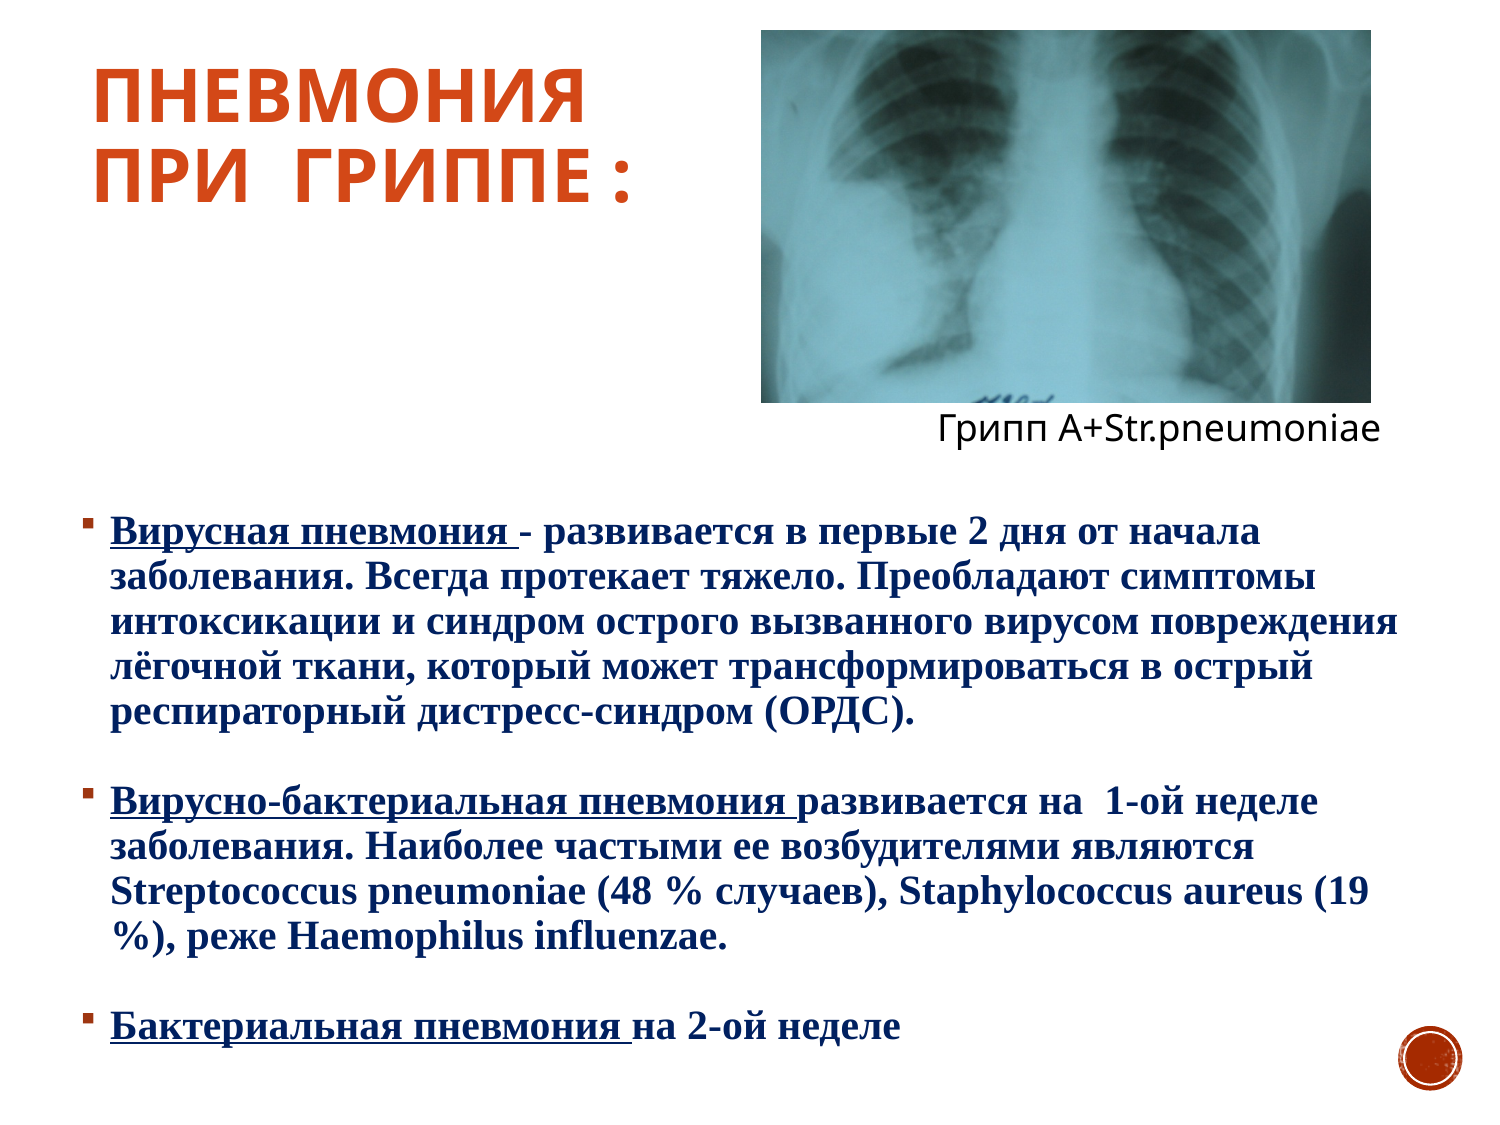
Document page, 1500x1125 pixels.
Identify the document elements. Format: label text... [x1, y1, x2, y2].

list Вирусная пневмония - развивается в первые 2 дня от начала заболевания. Всегда протекает тяжело. Преобладают симптомы интоксикации и синдром острого вызванного вирусом повреждения лёгочной ткани, который может трансформироваться в острый респираторный дистресс-синдром (ОРДС). Вирусно-бактериальная пневмония развивается на 1-ой неделе заболевания. Наиболее частыми ее возбудителями являются Streptococcus pneumoniae (48 % случаев), Staphylococcus aureus (19 %), реже Haemophilus influenzae. Бактериальная пневмония на 2-ой неделе [64, 500, 1459, 1125]
title Пневмония при гриппе : [75, 45, 656, 233]
text_box Грипп А+Str.pneumoniae [922, 397, 1397, 457]
picture [761, 30, 1371, 403]
